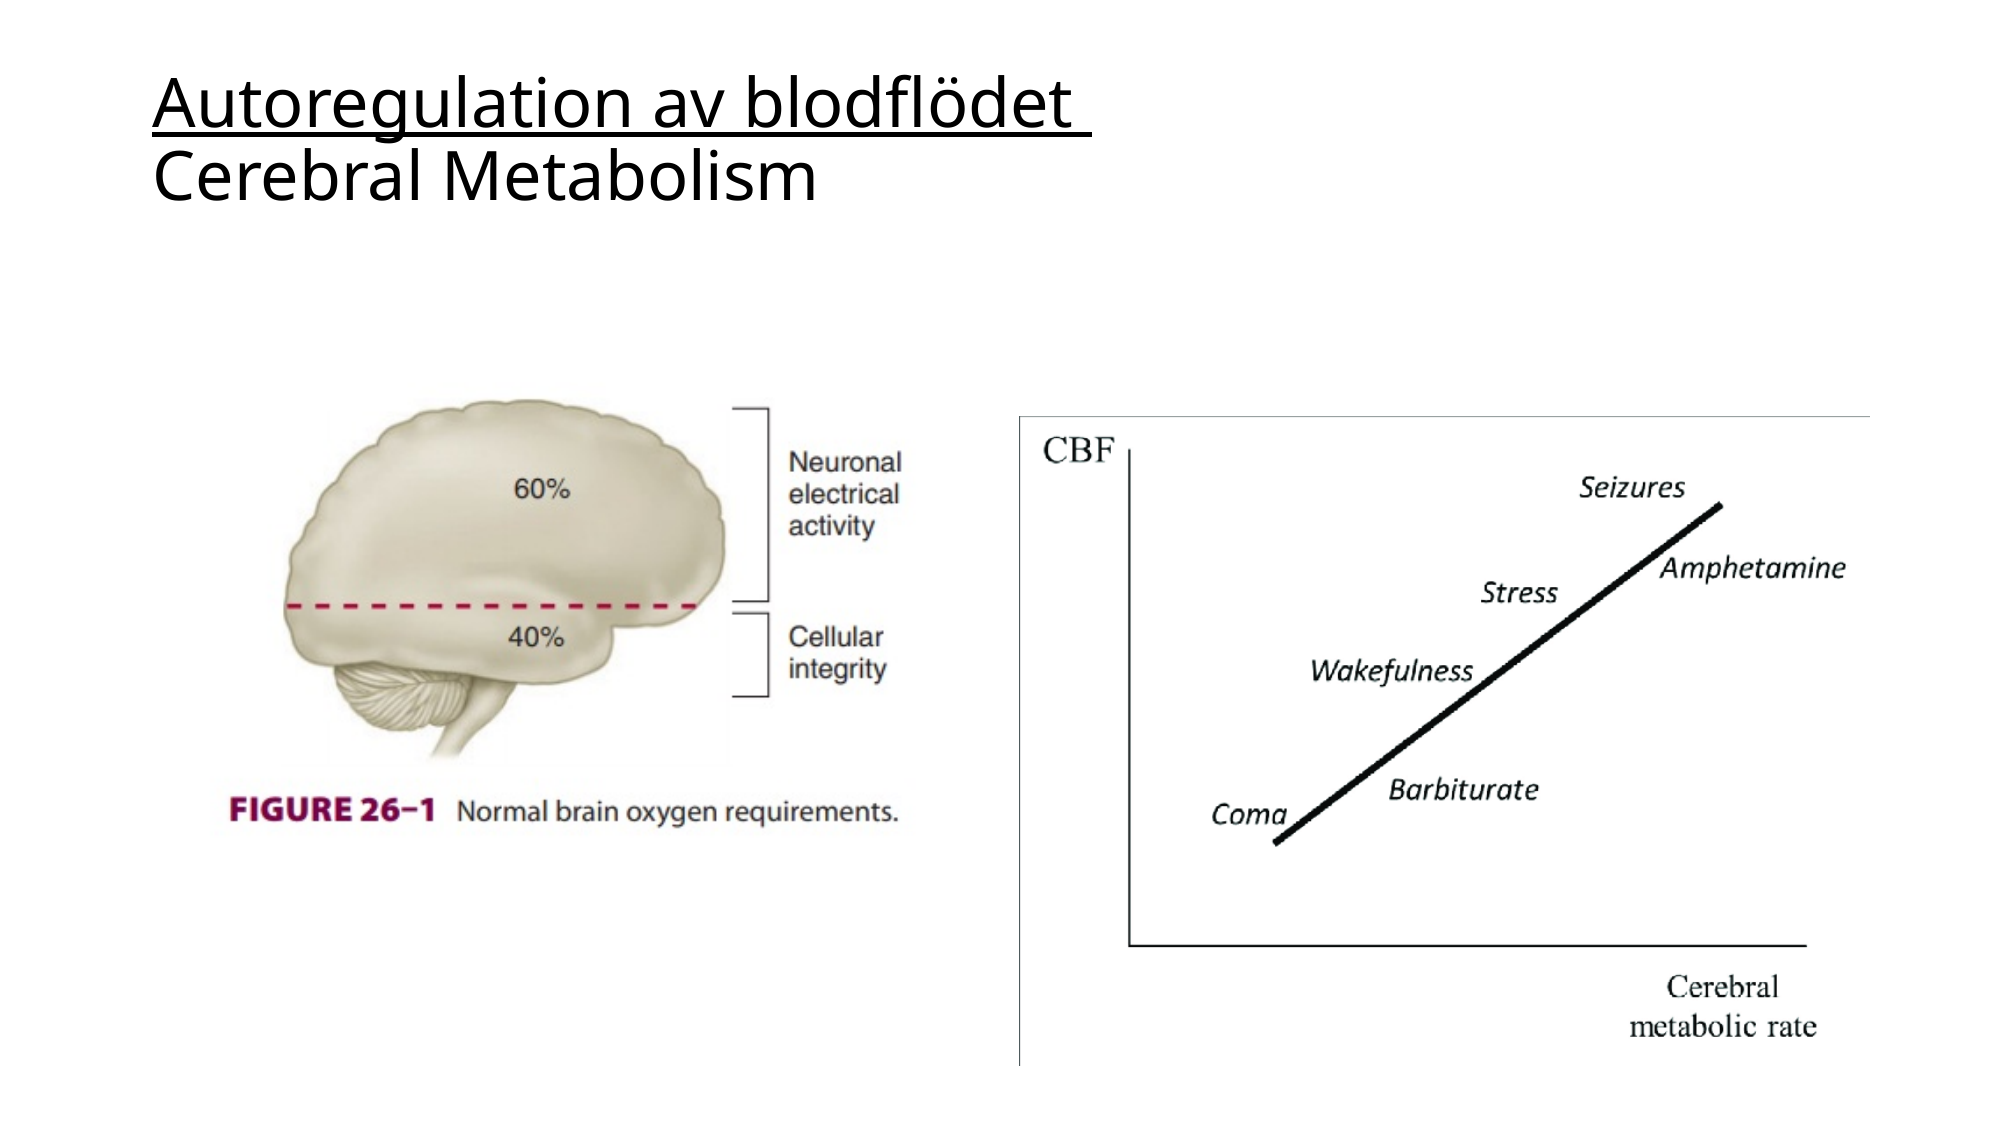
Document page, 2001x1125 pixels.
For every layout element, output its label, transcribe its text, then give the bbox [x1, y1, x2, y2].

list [1019, 416, 1870, 1066]
title Autoregulation av blodflödet Cerebral Metabolism [137, 59, 1863, 278]
picture [130, 299, 973, 862]
